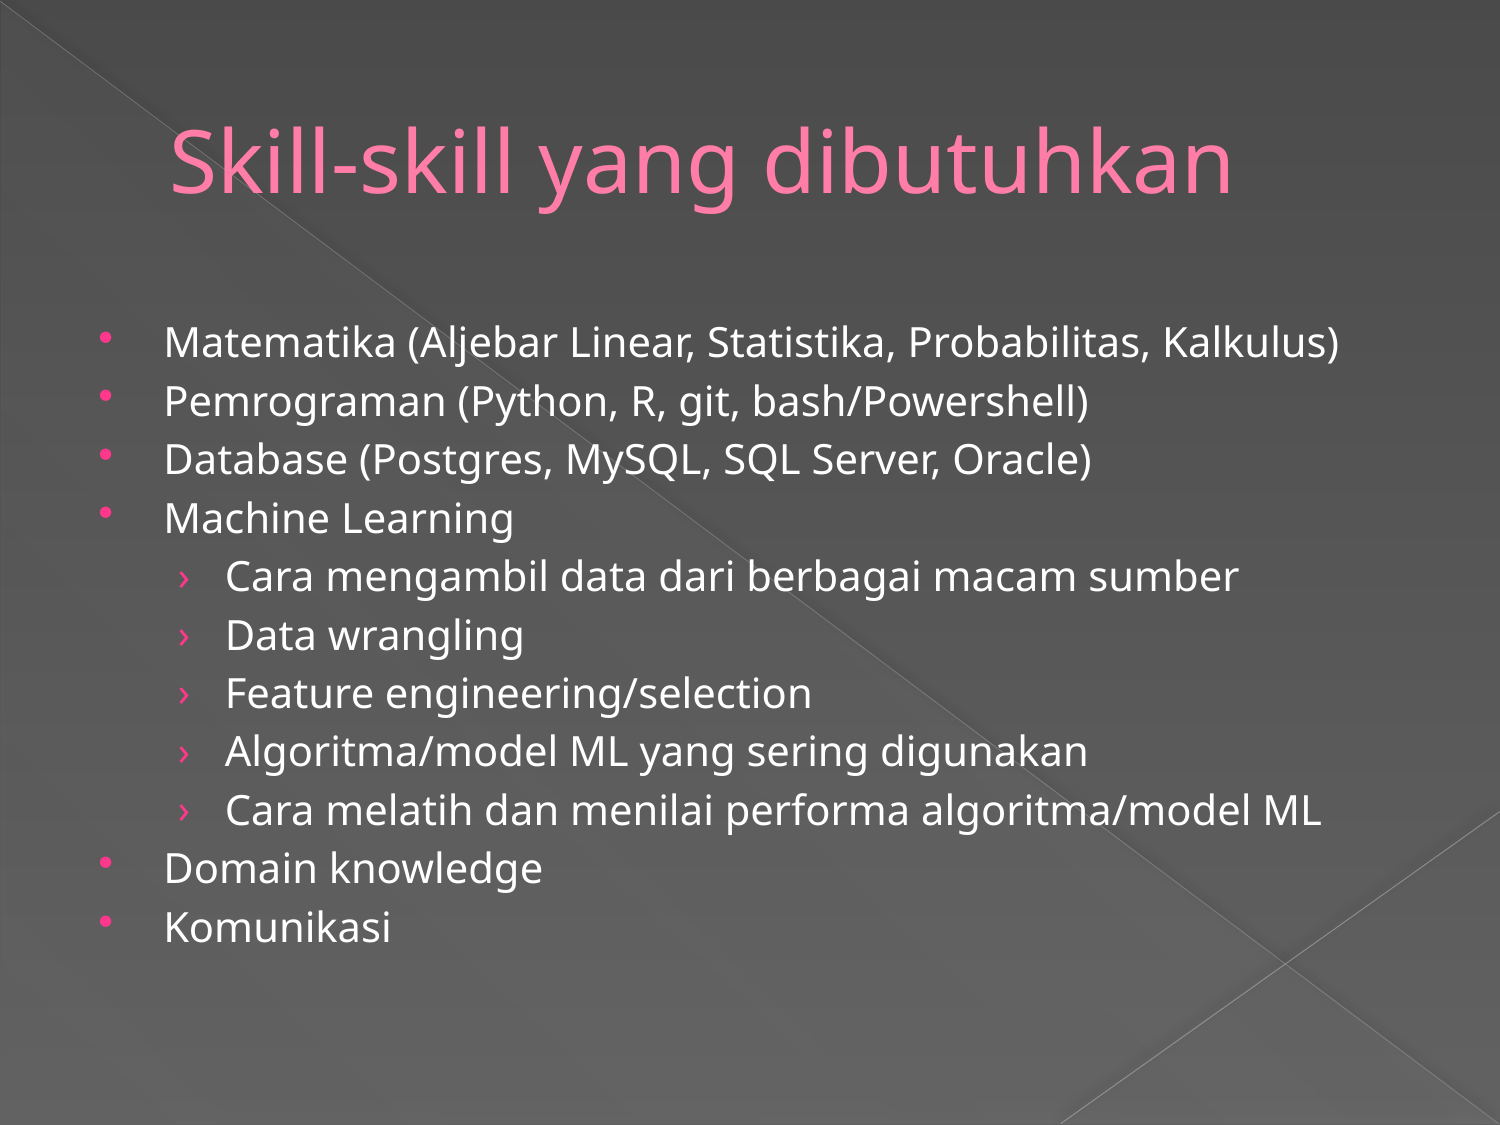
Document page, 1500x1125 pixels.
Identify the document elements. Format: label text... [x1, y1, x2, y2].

title Skill-skill yang dibutuhkan [75, 43, 1425, 274]
list Matematika (Aljebar Linear, Statistika, Probabilitas, Kalkulus) Pemrograman (Python, R, git, bash/Powershell) Database (Postgres, MySQL, SQL Server, Oracle) Machine Learning Cara mengambil data dari berbagai macam sumber Data wrangling Feature engineering/selection Algoritma/model ML yang sering digunakan Cara melatih dan menilai performa algoritma/model ML Domain knowledge Komunikasi [75, 308, 1425, 1059]
